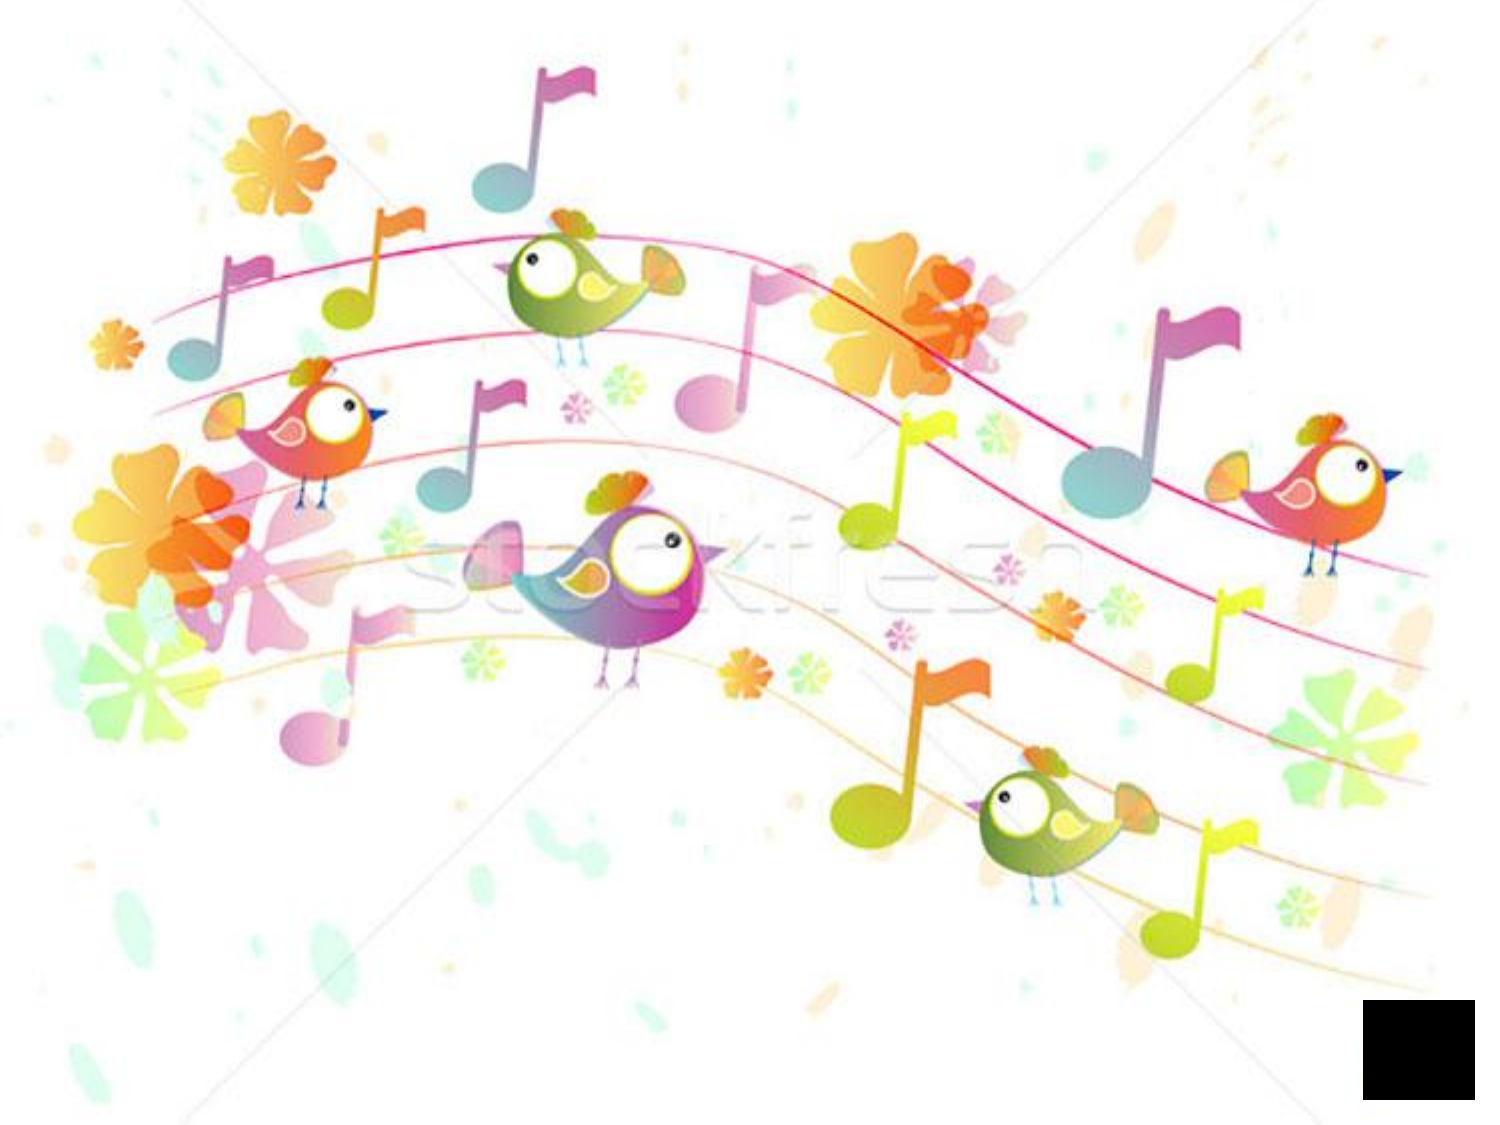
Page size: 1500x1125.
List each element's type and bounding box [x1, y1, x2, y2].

picture [0, 0, 1500, 1125]
text_box [1362, 999, 1476, 1101]
